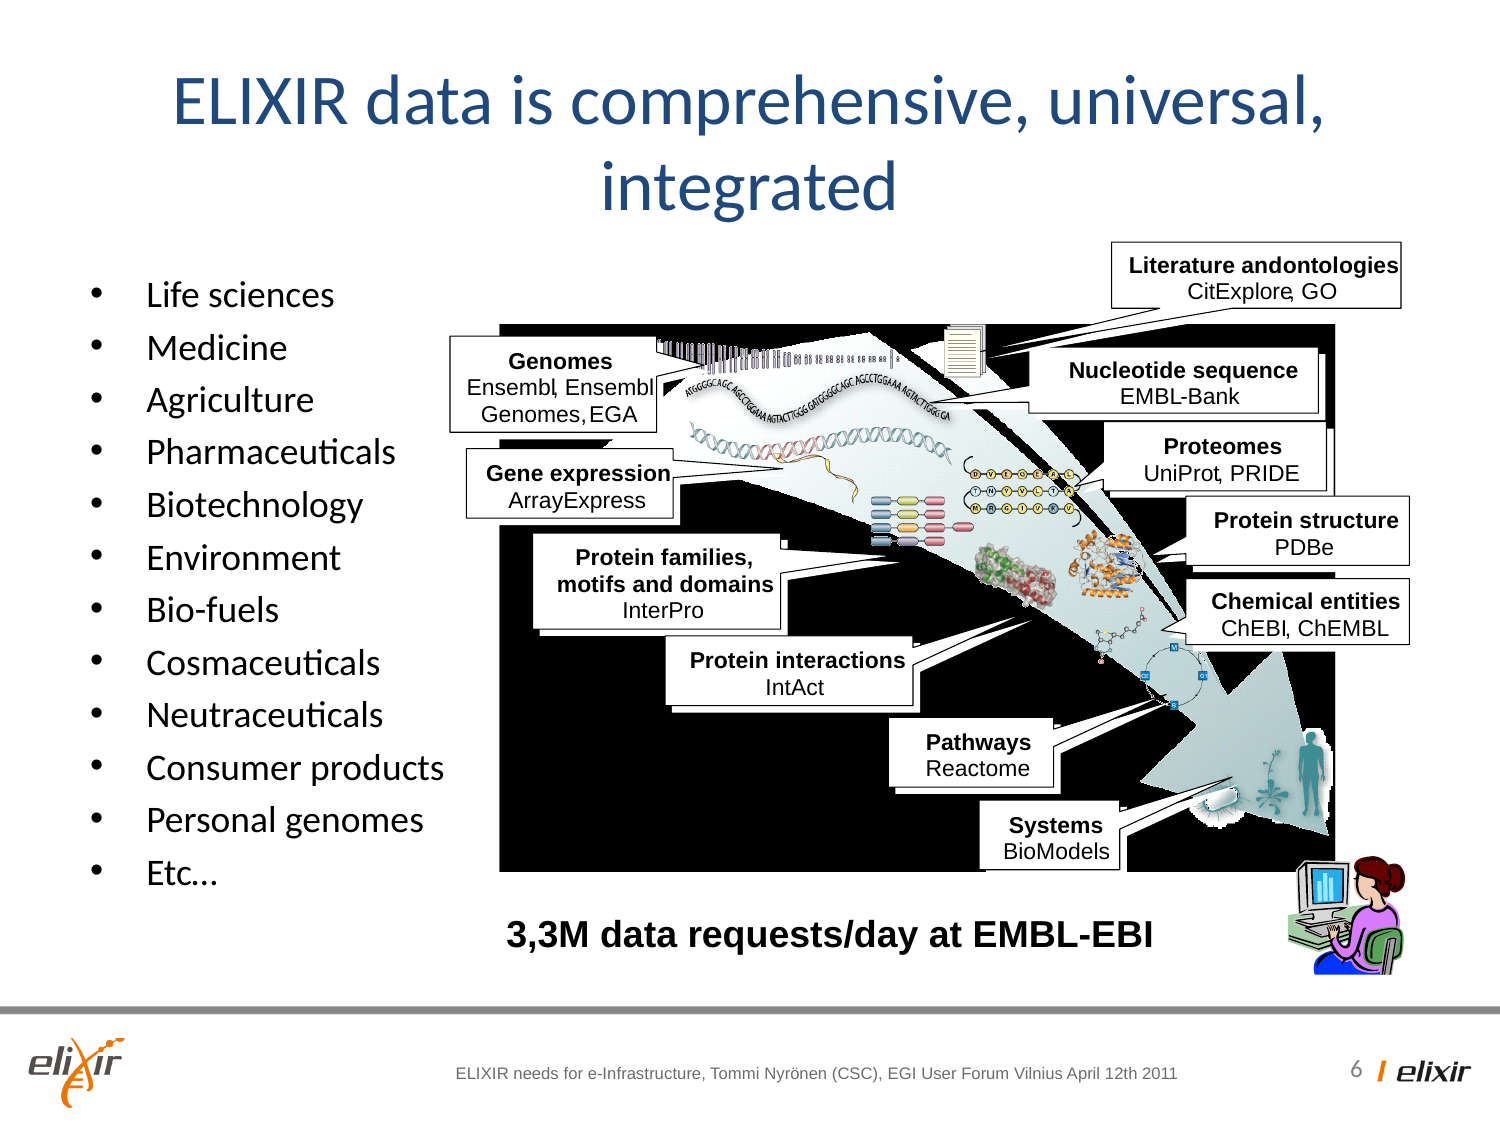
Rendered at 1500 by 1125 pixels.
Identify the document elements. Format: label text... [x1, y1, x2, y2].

title ELIXIR data is comprehensive, universal, integrated [75, 45, 1425, 233]
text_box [449, 241, 1417, 877]
footer ELIXIR needs for e-Infrastructure, Tommi Nyrönen (CSC), EGI User Forum Vilnius April 12th 2011 [302, 1055, 1333, 1116]
text_box 3,3M data requests/day at EMBL-EBI [402, 836, 1258, 962]
list Life sciences Medicine Agriculture Pharmaceuticals Biotechnology Environment Bio-fuels Cosmaceuticals Neutraceuticals Consumer products Personal genomes Etc… [75, 262, 1425, 1005]
picture [1287, 855, 1406, 976]
picture [0, 983, 1500, 1125]
picture [1374, 1045, 1475, 1095]
